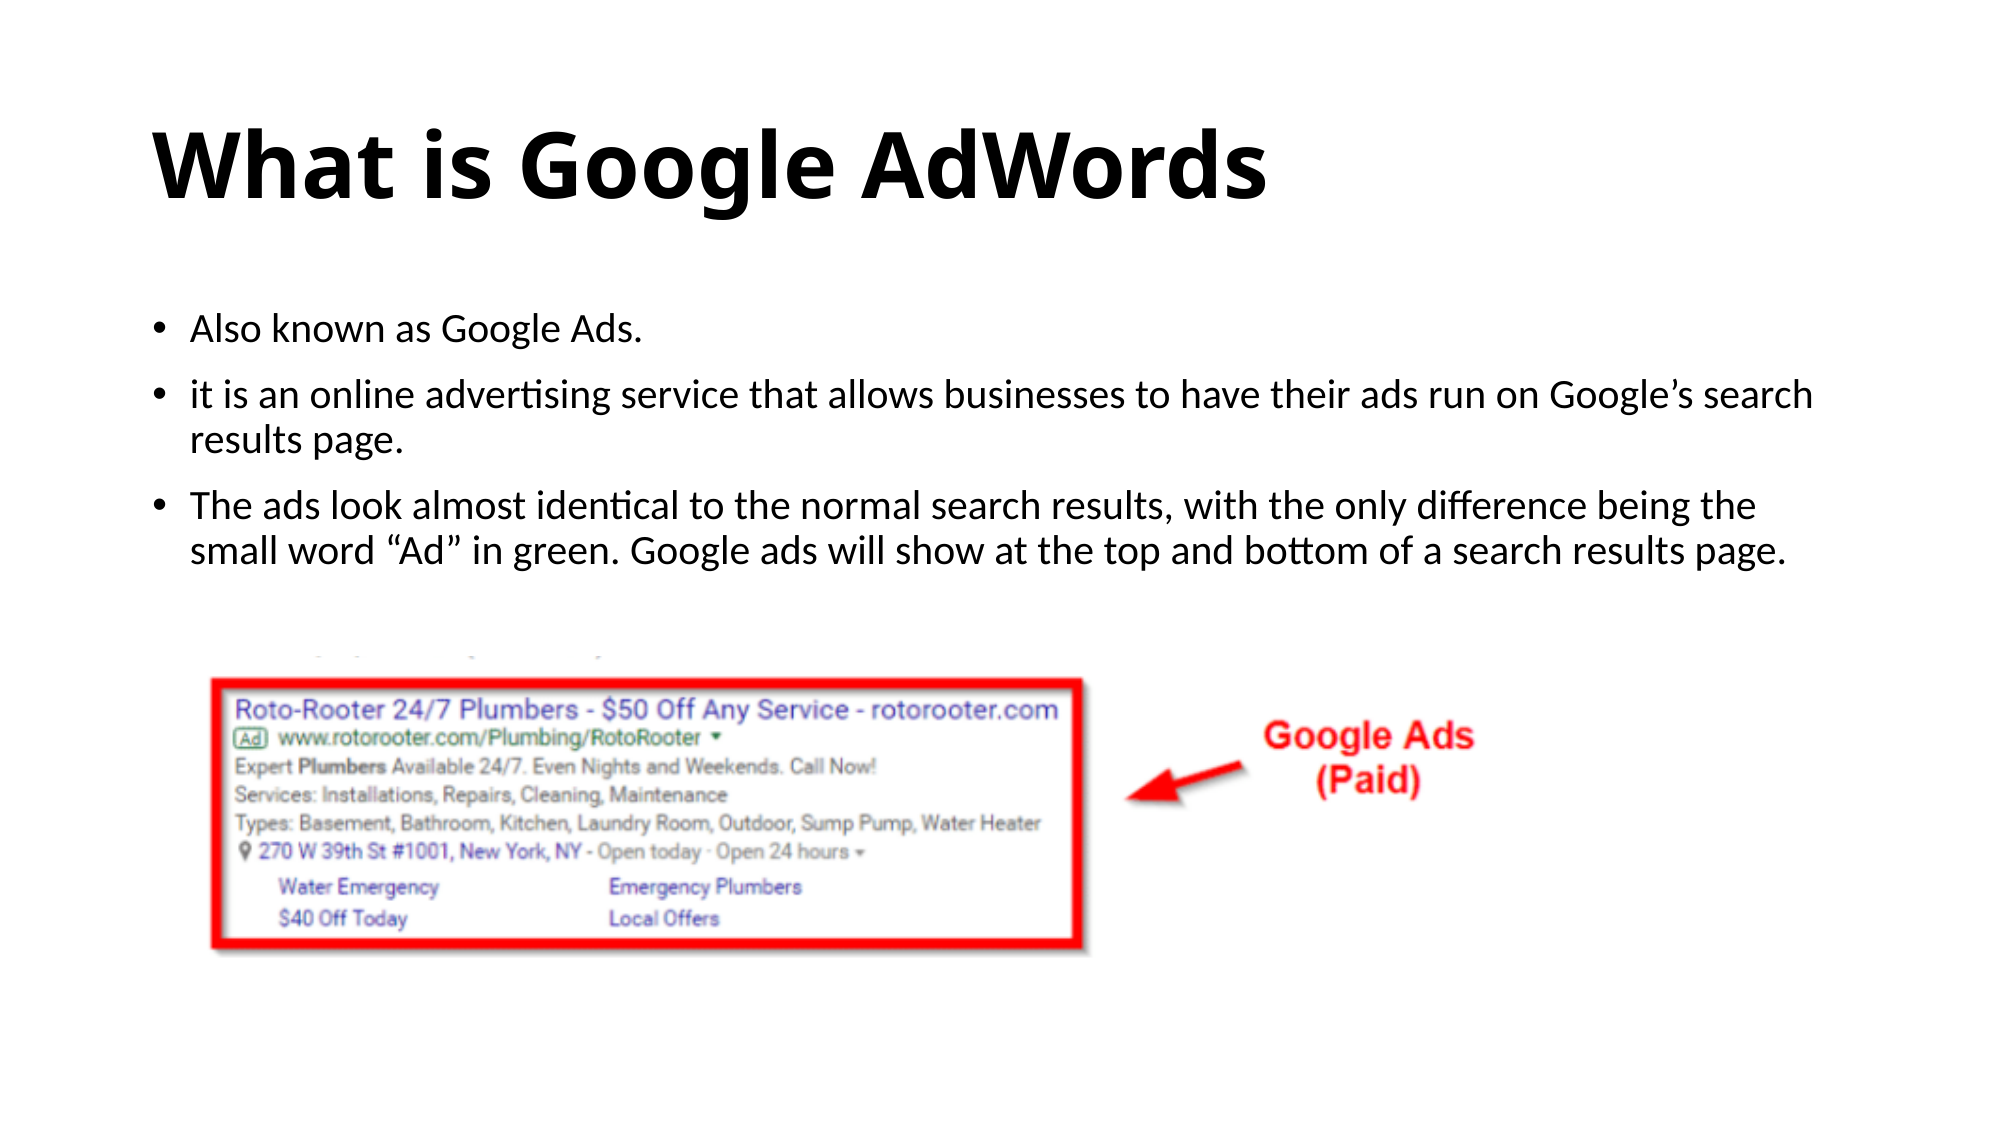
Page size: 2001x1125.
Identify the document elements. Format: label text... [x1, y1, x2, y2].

title What is Google AdWords [137, 59, 1863, 278]
picture [205, 656, 1541, 1011]
list Also known as Google Ads. it is an online advertising service that allows businesses to have their ads run on Google’s search results page. The ads look almost identical to the normal search results, with the only difference being the small word “Ad” in green. Google ads will show at the top and bottom of a search results page. [137, 299, 1863, 1014]
